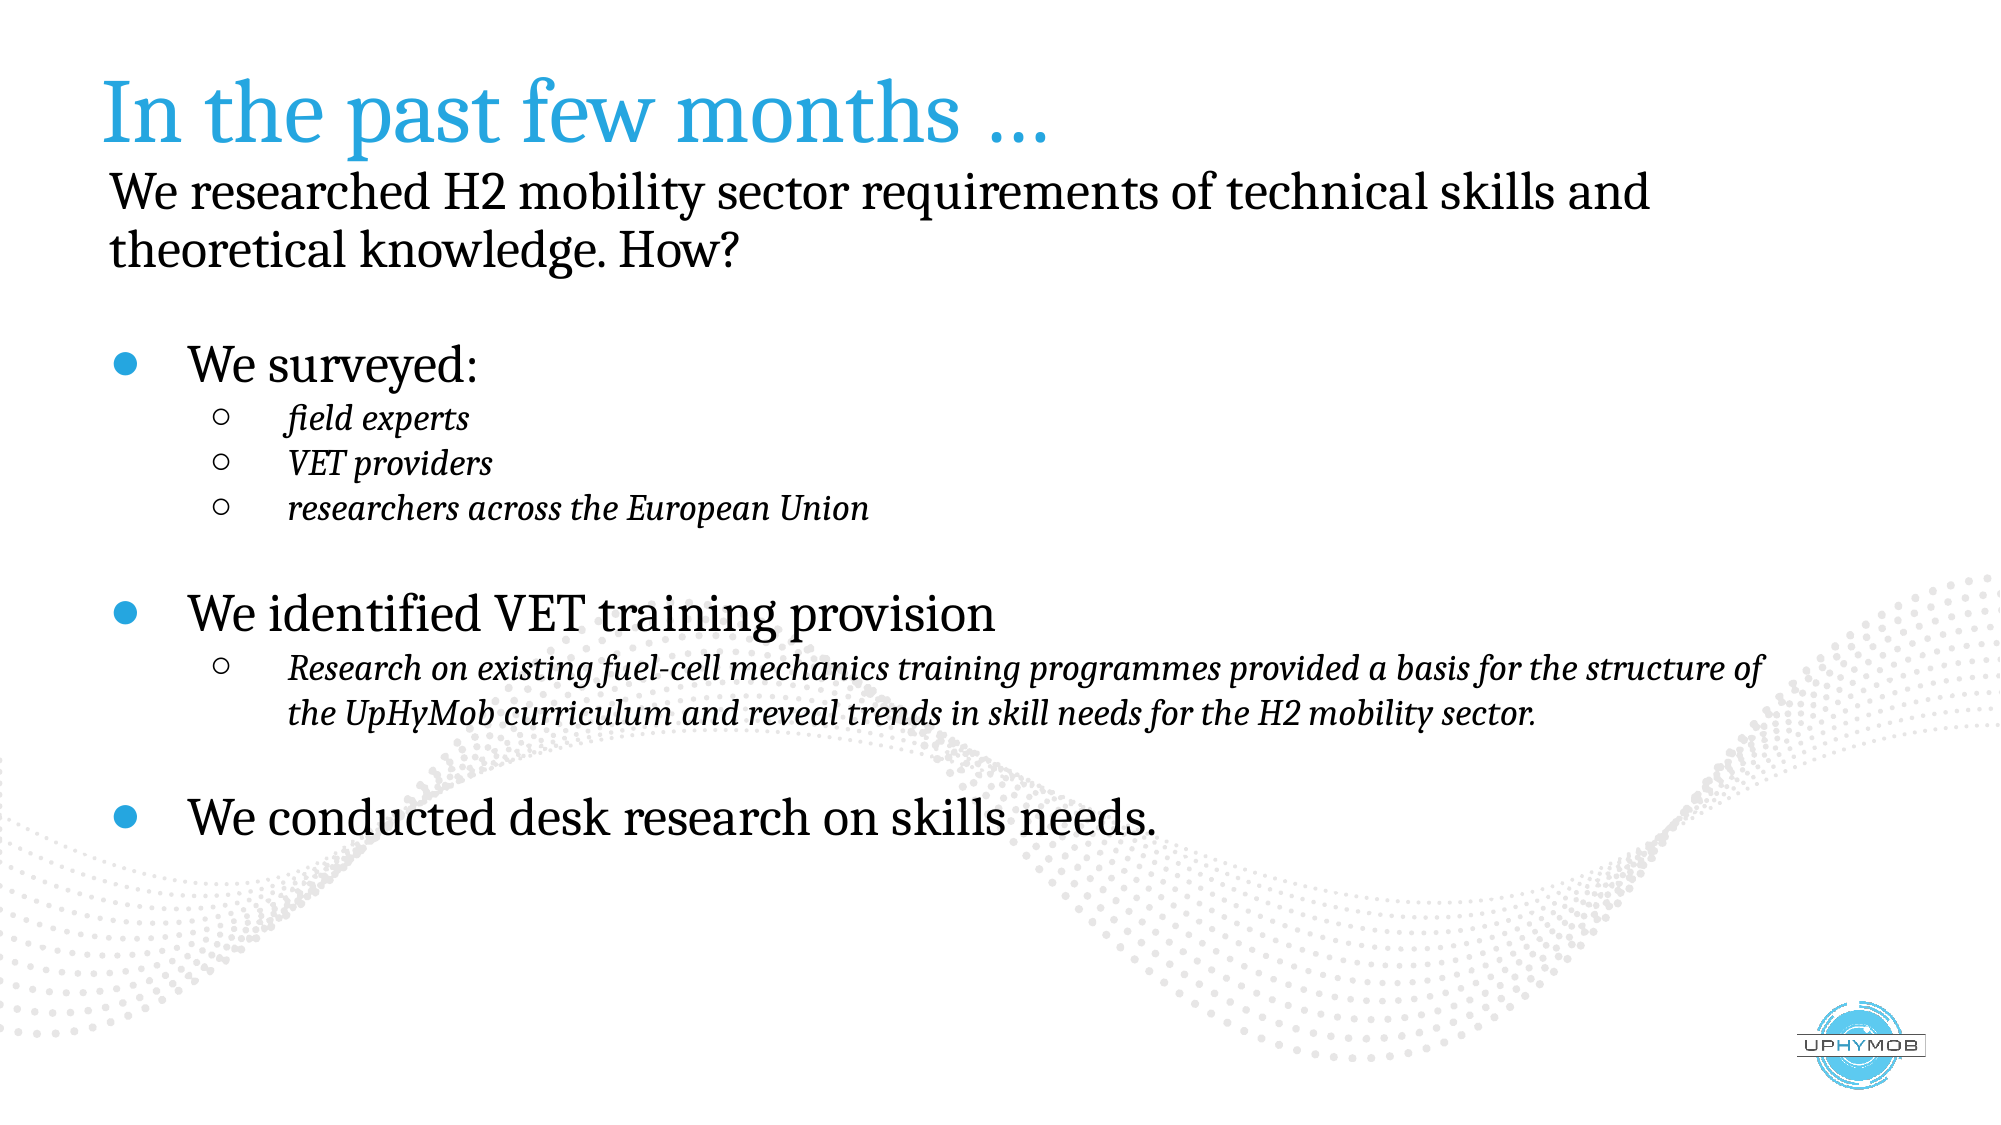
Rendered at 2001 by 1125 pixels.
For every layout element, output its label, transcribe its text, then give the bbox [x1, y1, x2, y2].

title In the past few months … [101, 75, 1244, 162]
picture [1791, 998, 1932, 1090]
list We researched H2 mobility sector requirements of technical skills and theoretical knowledge. How? We surveyed: field experts VET providers researchers across the European Union We identified VET training provision Research on existing fuel-cell mechanics training programmes provided a basis for the structure of the UpHyMob curriculum and reveal trends in skill needs for the H2 mobility sector. We conducted desk research on skills needs. [87, 162, 1799, 915]
